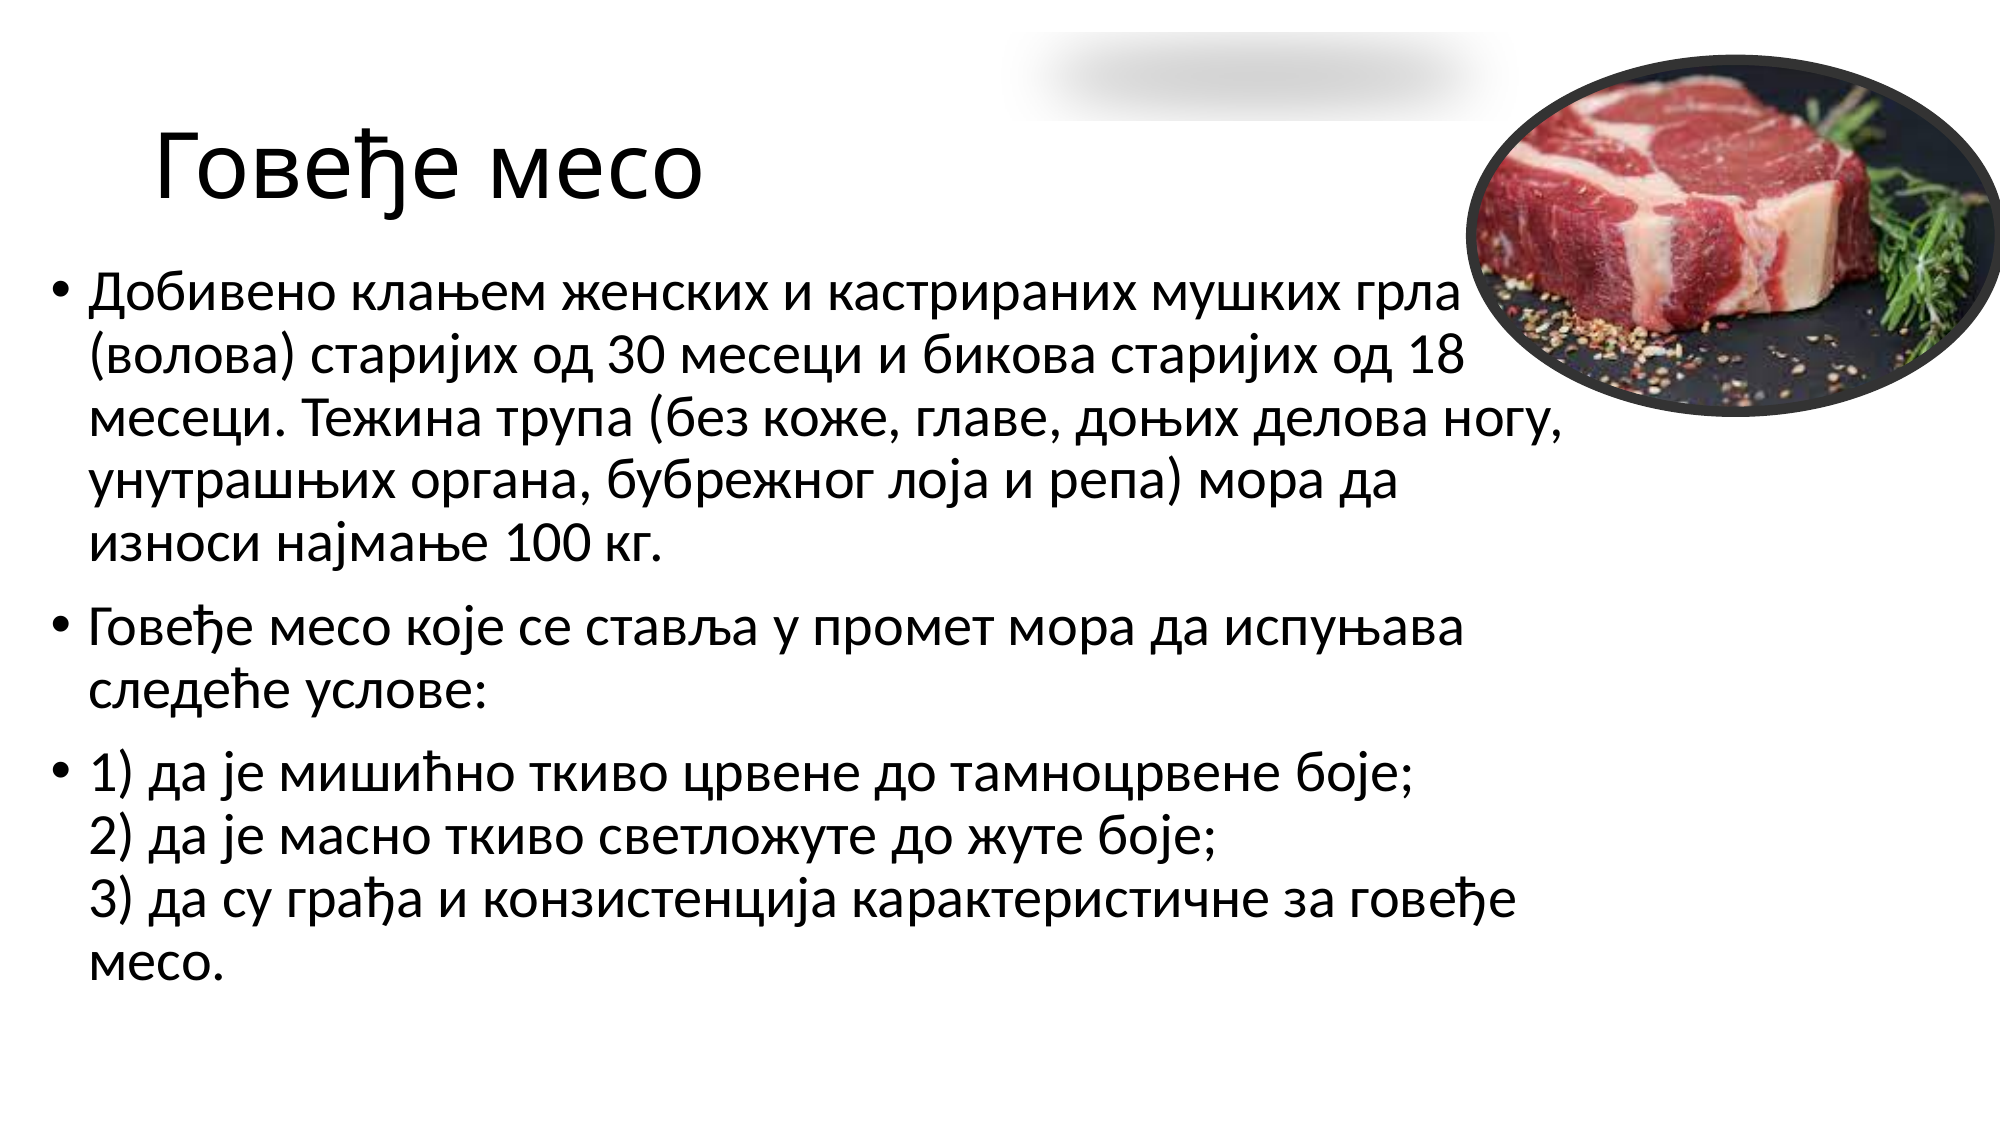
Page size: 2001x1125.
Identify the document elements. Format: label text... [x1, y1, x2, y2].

picture [1471, 59, 2000, 412]
title Говеђе месо [137, 59, 1471, 252]
list Добивено клањем женских и кастрираних мушких грла (волова) старијих од 30 месеци и бикова старијих од 18 месеци. Тежина трупа (без коже, главе, доњих делова ногу, унутрашњих органа, бубрежног лоја и репа) мора да износи најмање 100 кг. Говеђе месо које се ставља у промет мора да испуњава следеће услове: 1) да је мишићно ткиво црвене до тамноцрвене боје; 2) да је масно ткиво светложуте до жуте боје; 3) да су грађа и конзистенција карактеристичне за говеђе месо. [35, 252, 1586, 1113]
